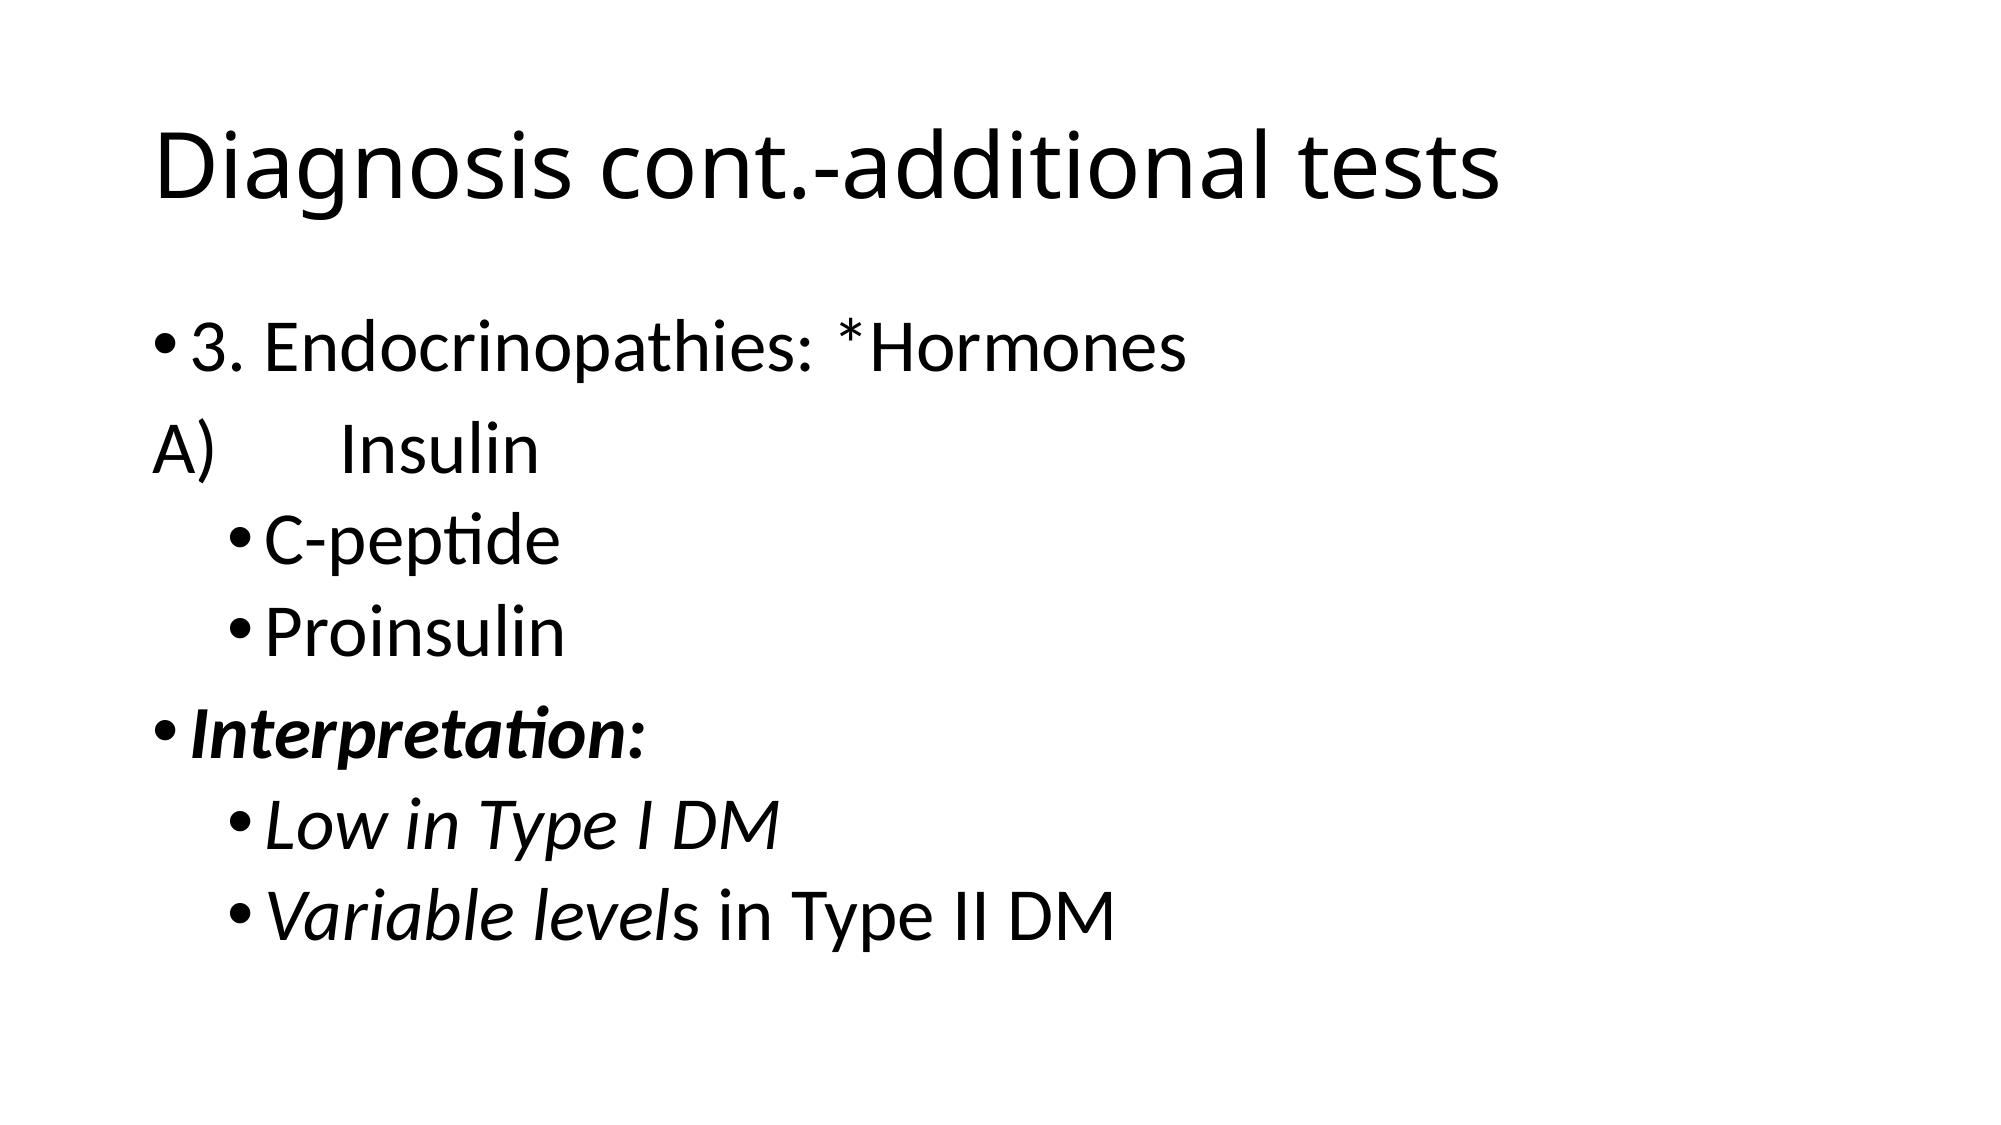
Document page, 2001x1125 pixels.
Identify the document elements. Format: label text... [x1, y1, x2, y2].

title Diagnosis cont.-additional tests [137, 59, 1863, 278]
list 3. Endocrinopathies: *Hormones A) Insulin C-peptide Proinsulin Interpretation: Low in Type I DM Variable levels in Type II DM [137, 299, 1863, 1014]
